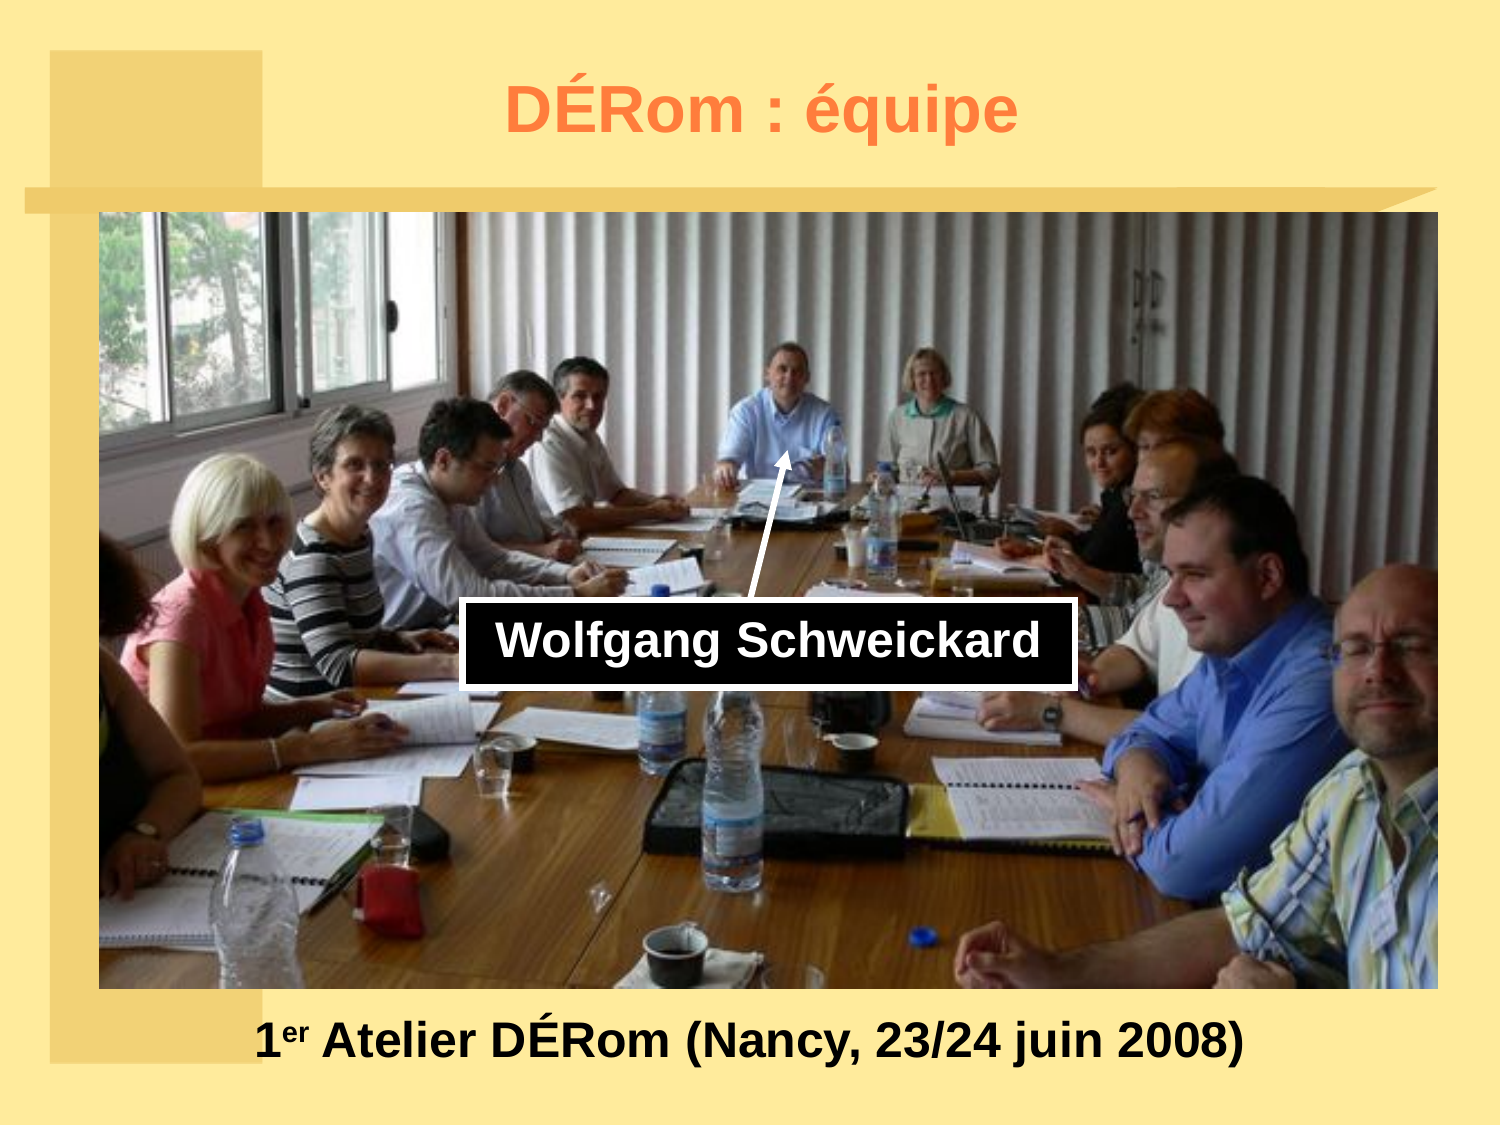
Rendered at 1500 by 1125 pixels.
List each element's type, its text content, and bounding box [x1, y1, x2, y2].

picture [99, 212, 1438, 989]
title DÉRom : équipe [124, 62, 1401, 151]
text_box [462, 449, 1076, 688]
text_box 1er Atelier DÉRom (Nancy, 23/24 juin 2008) [137, 999, 1363, 1075]
